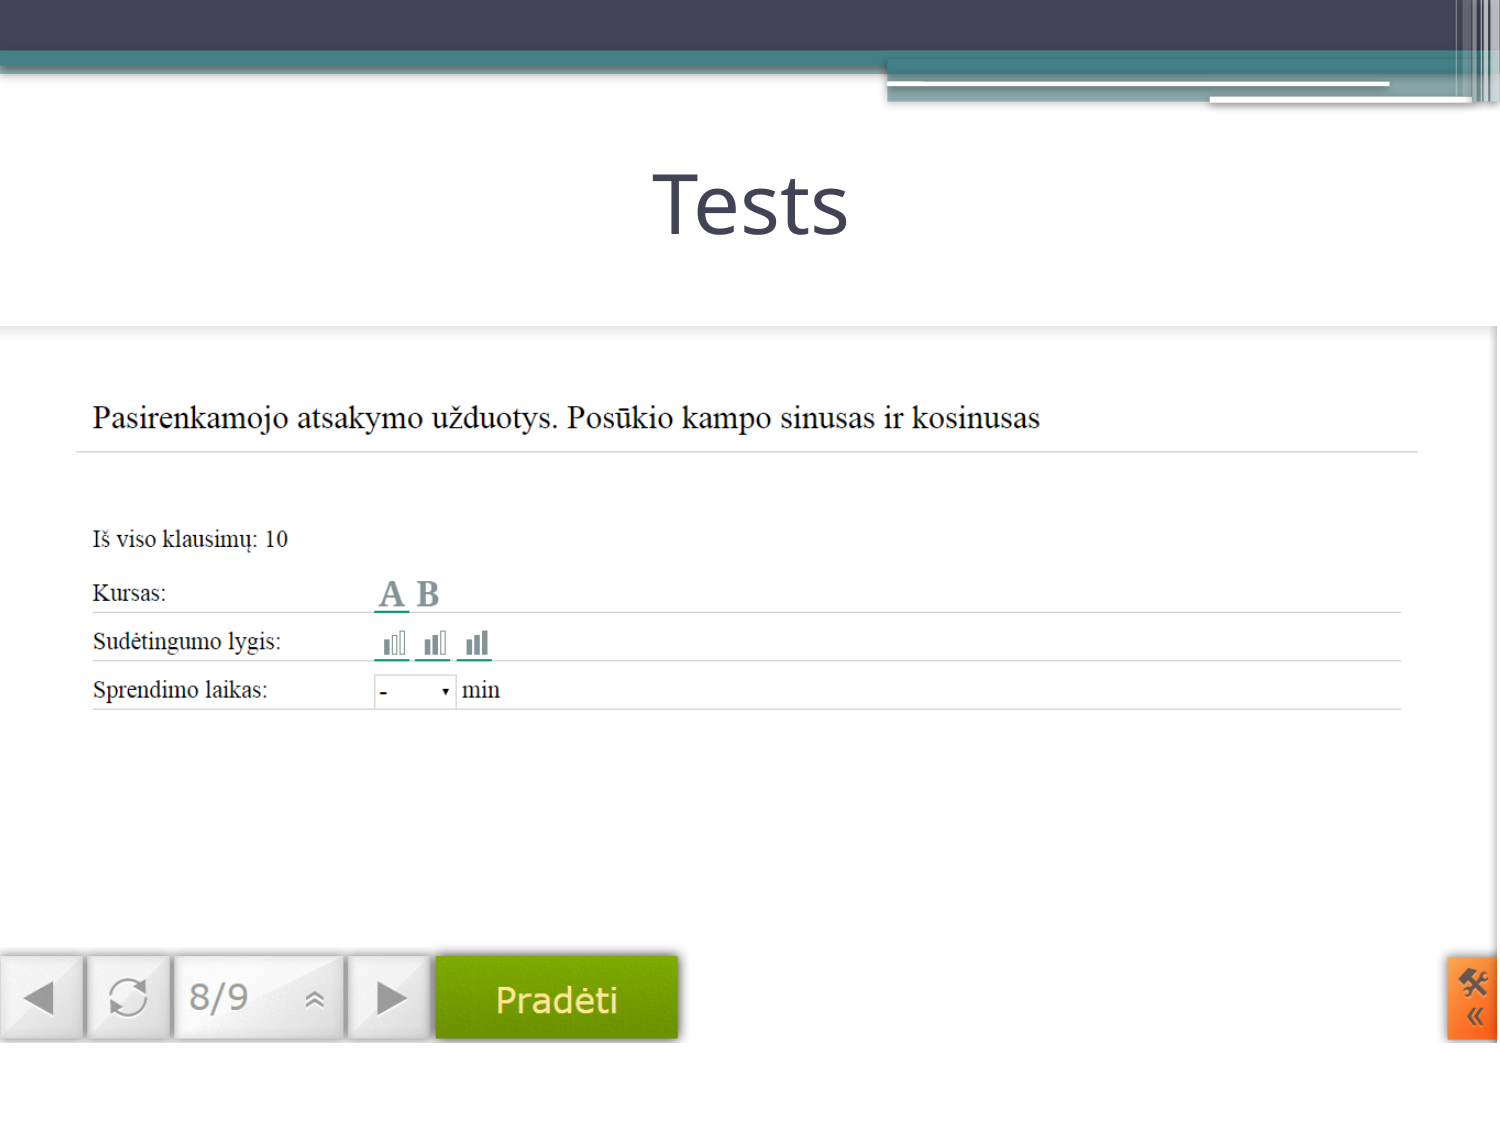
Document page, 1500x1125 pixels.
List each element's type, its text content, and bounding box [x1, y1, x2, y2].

title Tests [76, 113, 1427, 289]
picture [0, 325, 1498, 1043]
